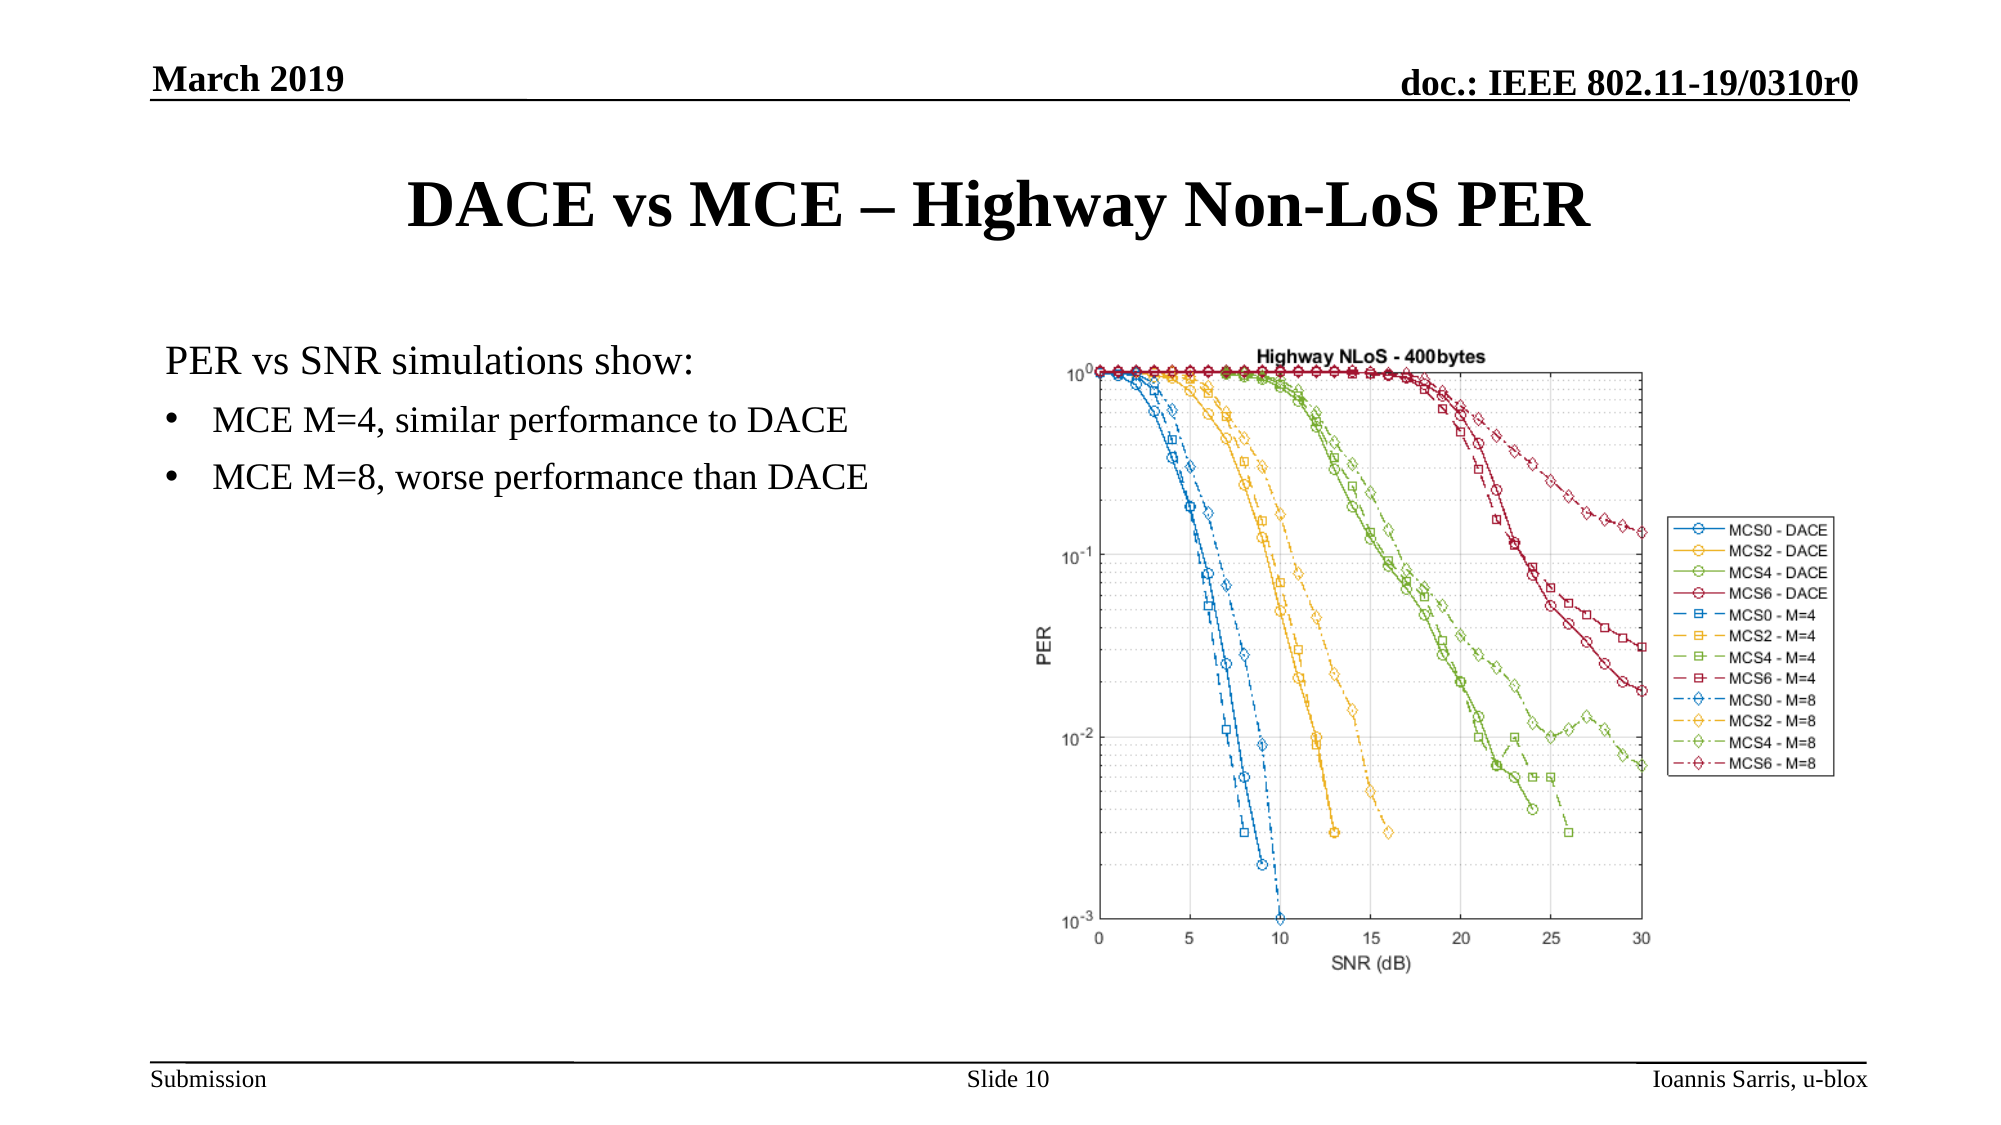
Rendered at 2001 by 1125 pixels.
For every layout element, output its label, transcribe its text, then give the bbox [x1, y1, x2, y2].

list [1016, 340, 1850, 985]
footer Ioannis Sarris, u-blox [1171, 1061, 1869, 1093]
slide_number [152, 54, 563, 100]
list PER vs SNR simulations show: MCE M=4, similar performance to DACE MCE M=8, worse performance than DACE [149, 324, 1017, 1000]
slide_number Slide 10 [950, 1061, 1067, 1123]
title DACE vs MCE – Highway Non-LoS PER [149, 112, 1850, 288]
